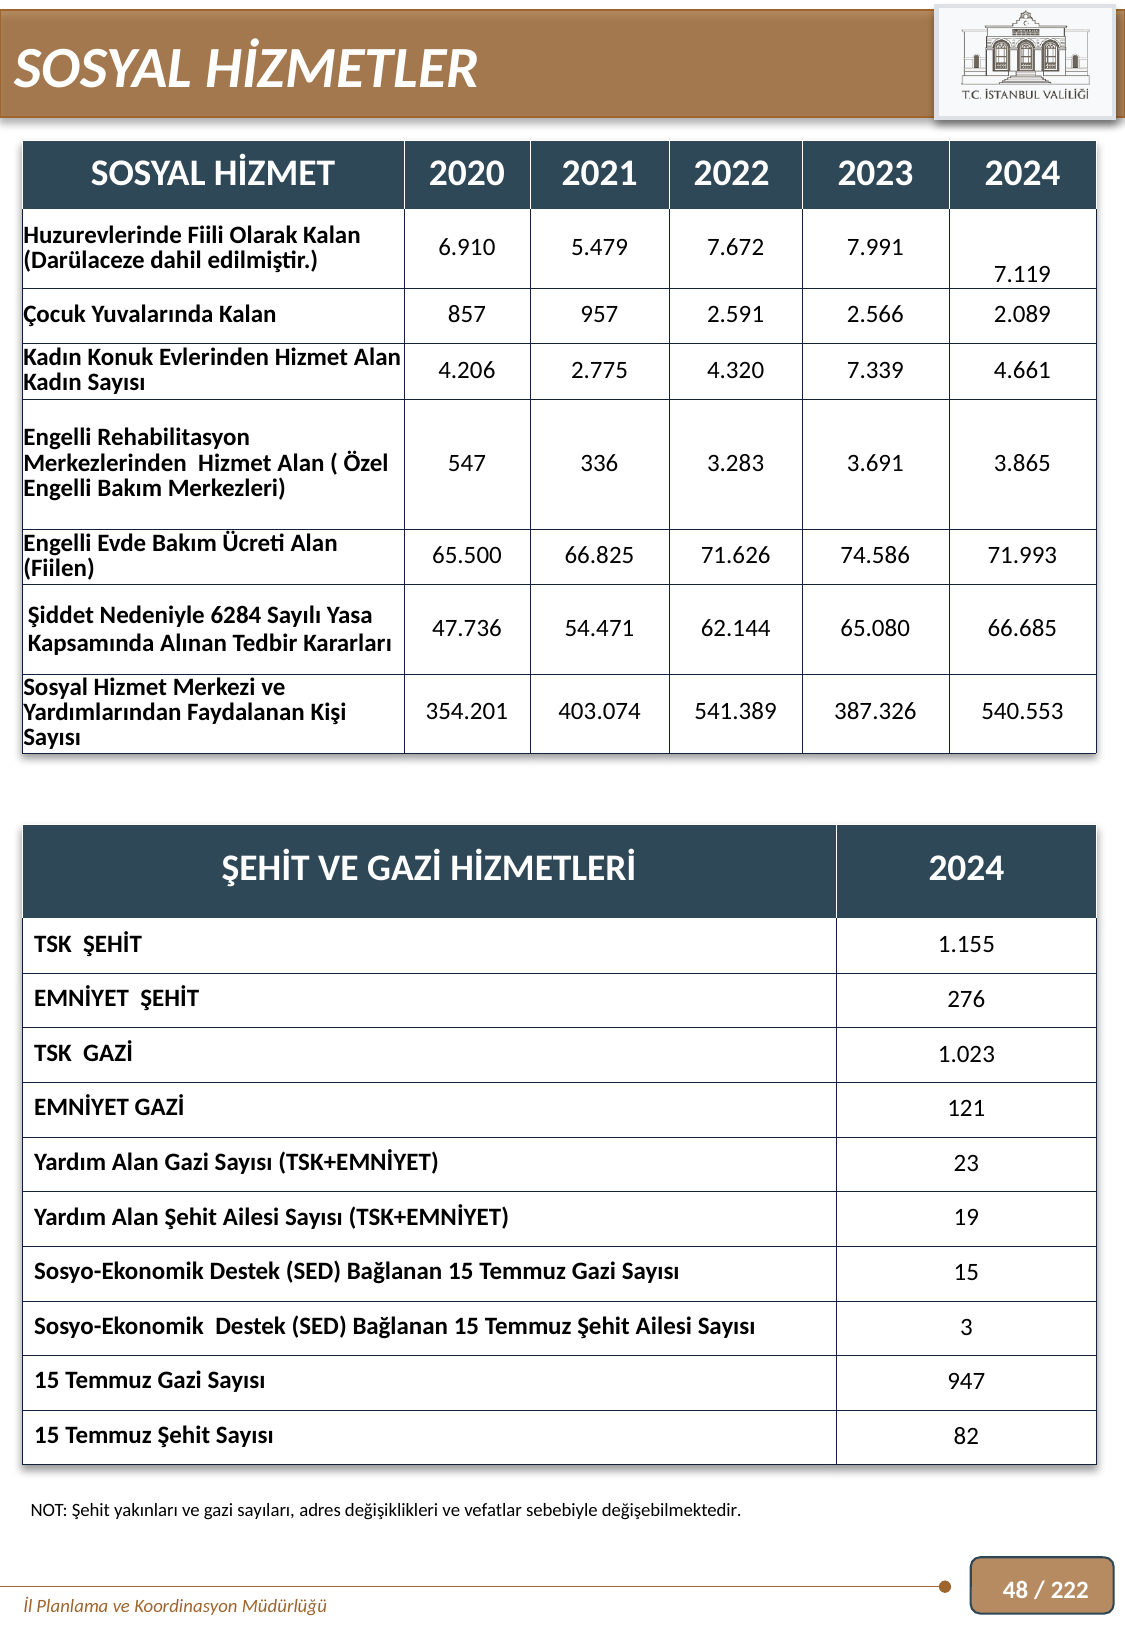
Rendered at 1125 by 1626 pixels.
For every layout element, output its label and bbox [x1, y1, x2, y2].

table_cell [670, 210, 802, 288]
table_cell [837, 1028, 1096, 1082]
table_cell [531, 530, 669, 584]
table_header [23, 825, 836, 918]
table_cell [23, 1083, 836, 1137]
text_box [0, 21, 1125, 107]
table_cell [670, 675, 802, 753]
table_cell [670, 289, 802, 343]
table_cell [405, 585, 530, 674]
table_header [670, 141, 802, 209]
table_cell [837, 1083, 1096, 1137]
table_header [950, 141, 1096, 209]
table_cell [803, 400, 949, 529]
text_box [15, 1489, 1009, 1528]
table_header [531, 141, 669, 209]
table_cell [405, 400, 530, 529]
table_cell [405, 344, 530, 399]
table_cell [803, 344, 949, 399]
table_cell [837, 919, 1096, 973]
table_cell [950, 675, 1096, 753]
table_cell [23, 1138, 836, 1191]
table_header [837, 825, 1096, 918]
table_cell [23, 289, 404, 343]
table_cell [23, 1028, 836, 1082]
table_cell [23, 1356, 836, 1410]
table_header [803, 141, 949, 209]
table_cell [837, 1302, 1096, 1355]
table_cell [803, 585, 949, 674]
table_cell [23, 1411, 836, 1464]
table_cell [950, 289, 1096, 343]
table_cell [837, 1192, 1096, 1246]
table_cell [23, 585, 404, 674]
table_cell [950, 210, 1096, 288]
table_cell [23, 400, 404, 529]
table_cell [837, 1411, 1096, 1464]
table_cell [950, 400, 1096, 529]
table_cell [23, 1247, 836, 1301]
table_cell [405, 675, 530, 753]
table_cell [670, 344, 802, 399]
table_header [405, 141, 530, 209]
table_cell [837, 1356, 1096, 1410]
table_cell [23, 530, 404, 584]
table_cell [950, 530, 1096, 584]
table_cell [531, 585, 669, 674]
table_cell [531, 344, 669, 399]
table_cell [670, 530, 802, 584]
table_cell [531, 210, 669, 288]
table_cell [837, 974, 1096, 1027]
table_cell [23, 344, 404, 399]
table_header [23, 141, 404, 209]
table_cell [531, 675, 669, 753]
table_cell [405, 289, 530, 343]
table_cell [803, 675, 949, 753]
table_cell [670, 585, 802, 674]
table_cell [405, 210, 530, 288]
table_cell [23, 919, 836, 973]
table_cell [803, 289, 949, 343]
table_cell [23, 1302, 836, 1355]
table_cell [23, 974, 836, 1027]
table_cell [23, 1192, 836, 1246]
table_cell [950, 344, 1096, 399]
table_cell [837, 1247, 1096, 1301]
table_cell [803, 530, 949, 584]
slide_number [987, 1557, 1125, 1620]
table_cell [531, 289, 669, 343]
table_cell [837, 1138, 1096, 1191]
table_cell [803, 210, 949, 288]
table_cell [23, 675, 404, 753]
table_cell [531, 400, 669, 529]
table_cell [23, 210, 404, 288]
table_cell [670, 400, 802, 529]
table_cell [405, 530, 530, 584]
table_cell [950, 585, 1096, 674]
